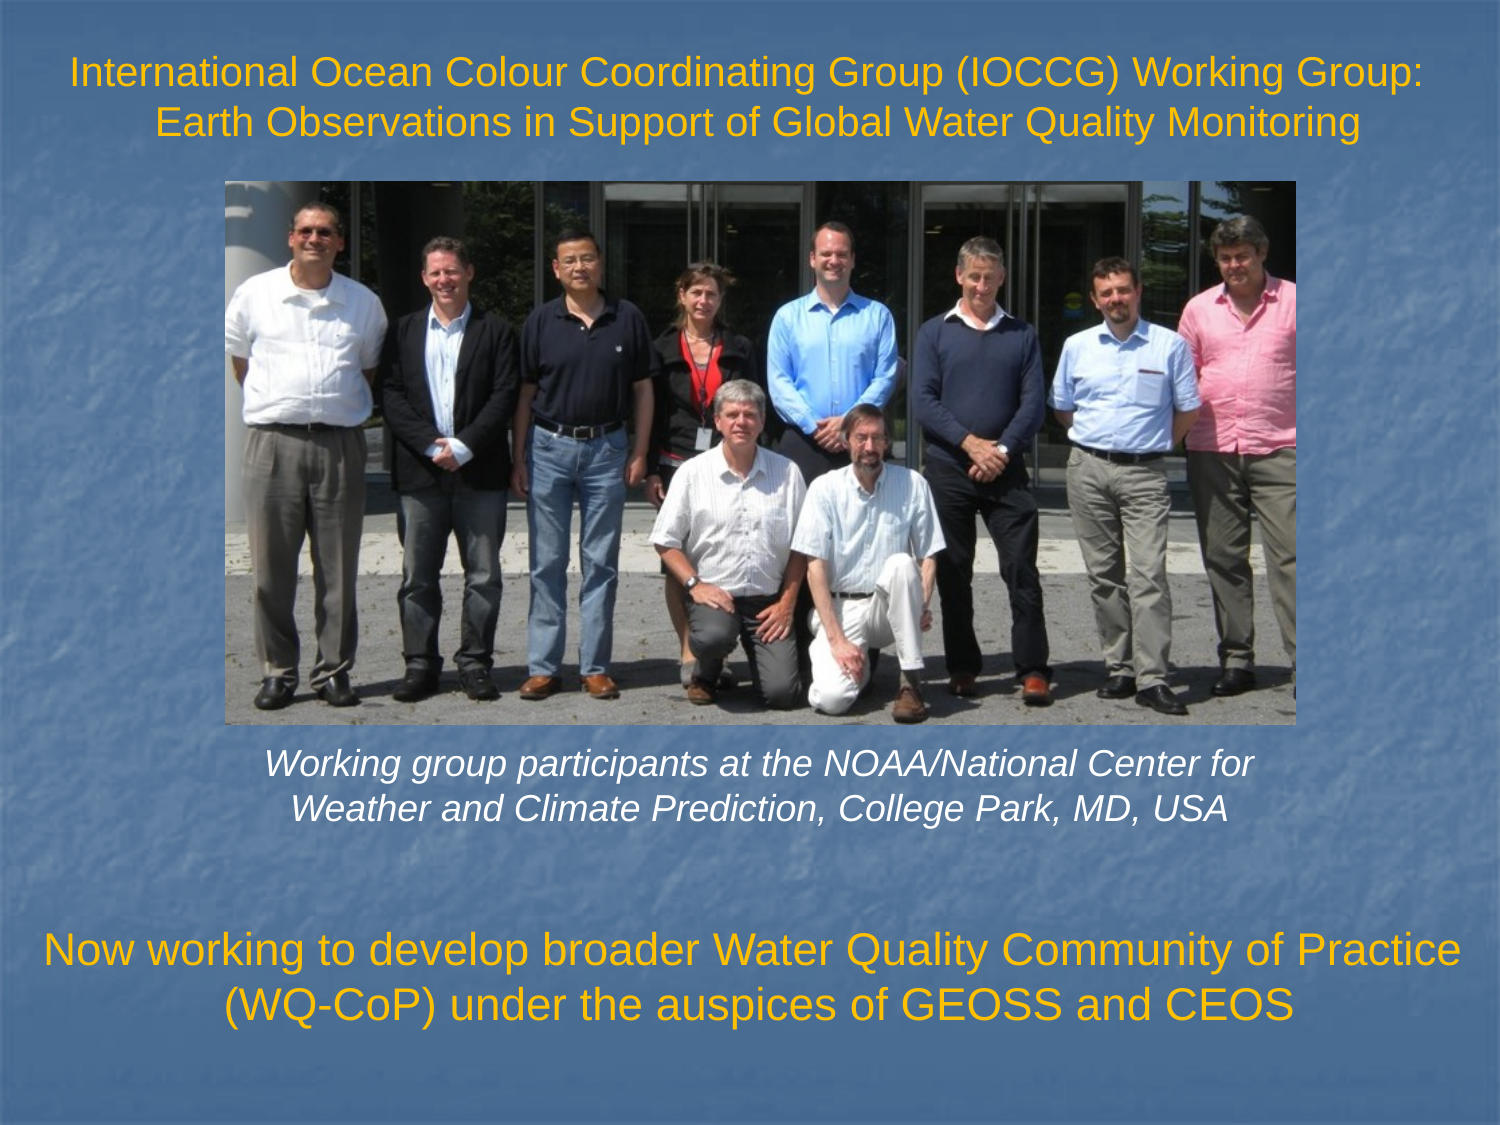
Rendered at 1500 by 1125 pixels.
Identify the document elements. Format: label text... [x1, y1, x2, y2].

text_box Now working to develop broader Water Quality Community of Practice (WQ-CoP) under the auspices of GEOSS and CEOS [28, 912, 1491, 1038]
text_box International Ocean Colour Coordinating Group (IOCCG) Working Group: Earth Observations in Support of Global Water Quality Monitoring [54, 37, 1463, 303]
text_box Working group participants at the NOAA/National Center for Weather and Climate Prediction, College Park, MD, USA [248, 733, 1280, 837]
picture [224, 181, 1296, 726]
